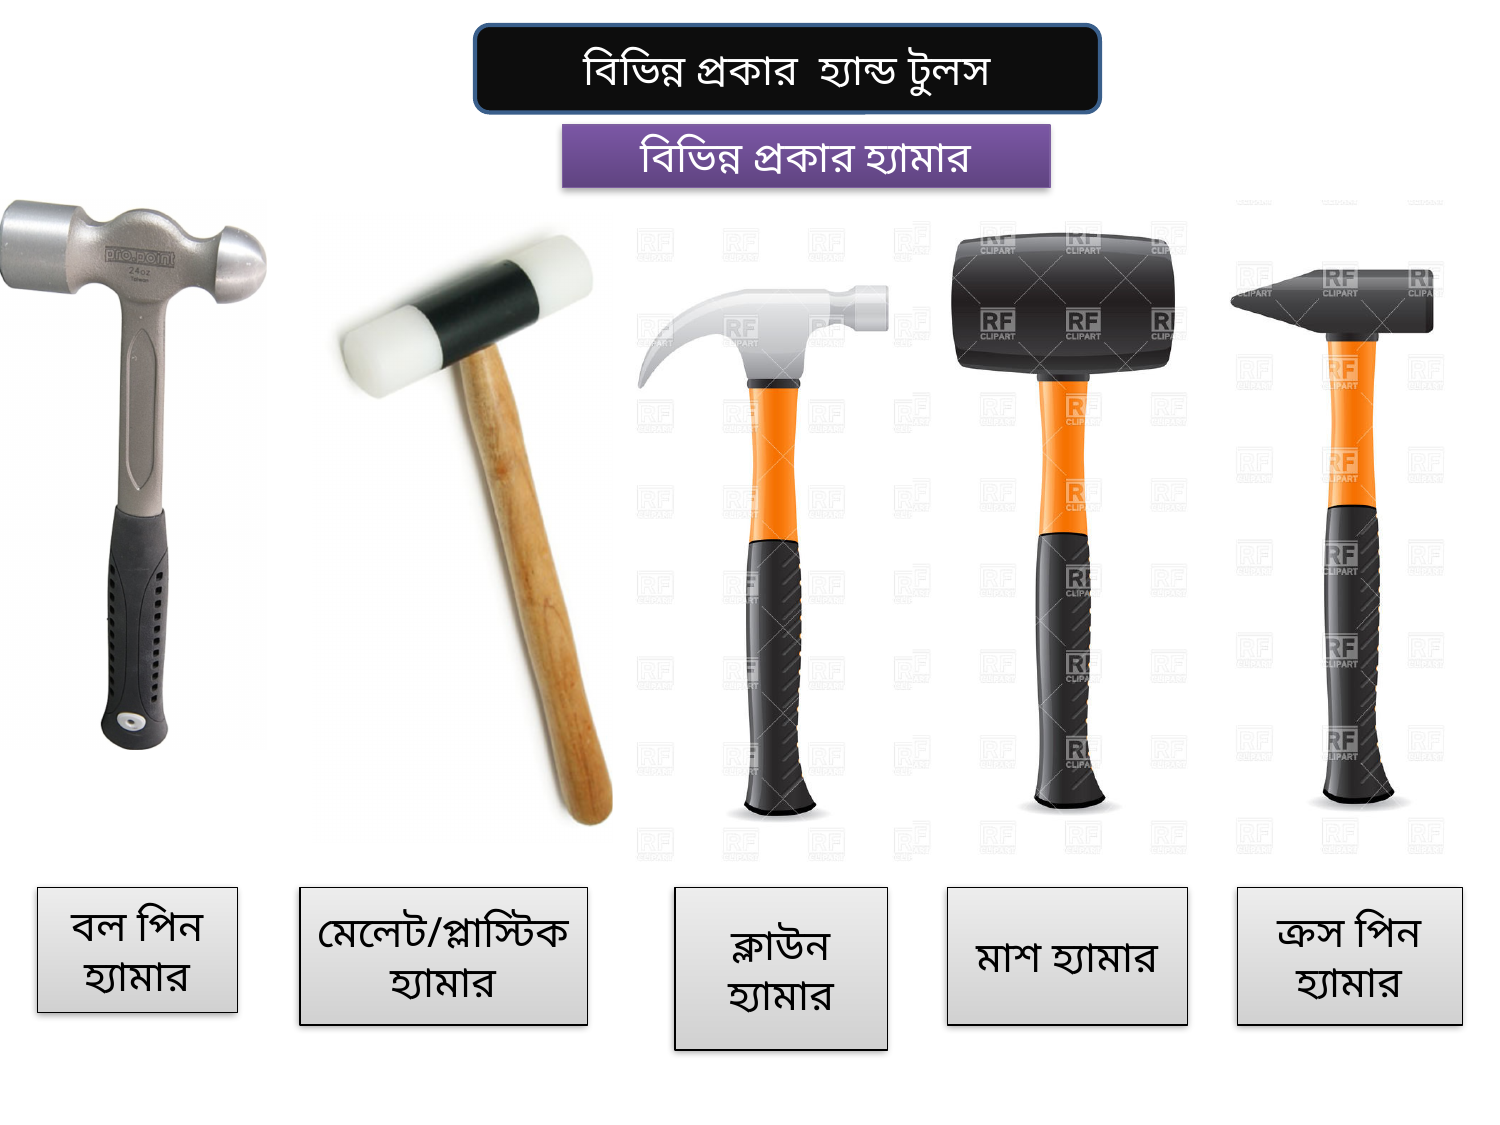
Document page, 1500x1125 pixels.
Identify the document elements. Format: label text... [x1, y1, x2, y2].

text_box বিভিন্ন প্রকার হ্যান্ড টুলস [472, 22, 1103, 115]
text_box মাশ হ্যামার [947, 887, 1188, 1026]
text_box বিভিন্ন প্রকার হ্যামার [562, 124, 1051, 188]
text_box ক্রস পিন হ্যামার [1237, 887, 1463, 1026]
text_box ক্লাউন হ্যামার [674, 887, 888, 1051]
picture [0, 192, 1468, 866]
text_box মেলেট/প্লাস্টিক হ্যামার [299, 887, 588, 1026]
text_box বল পিন হ্যামার [37, 887, 238, 1013]
